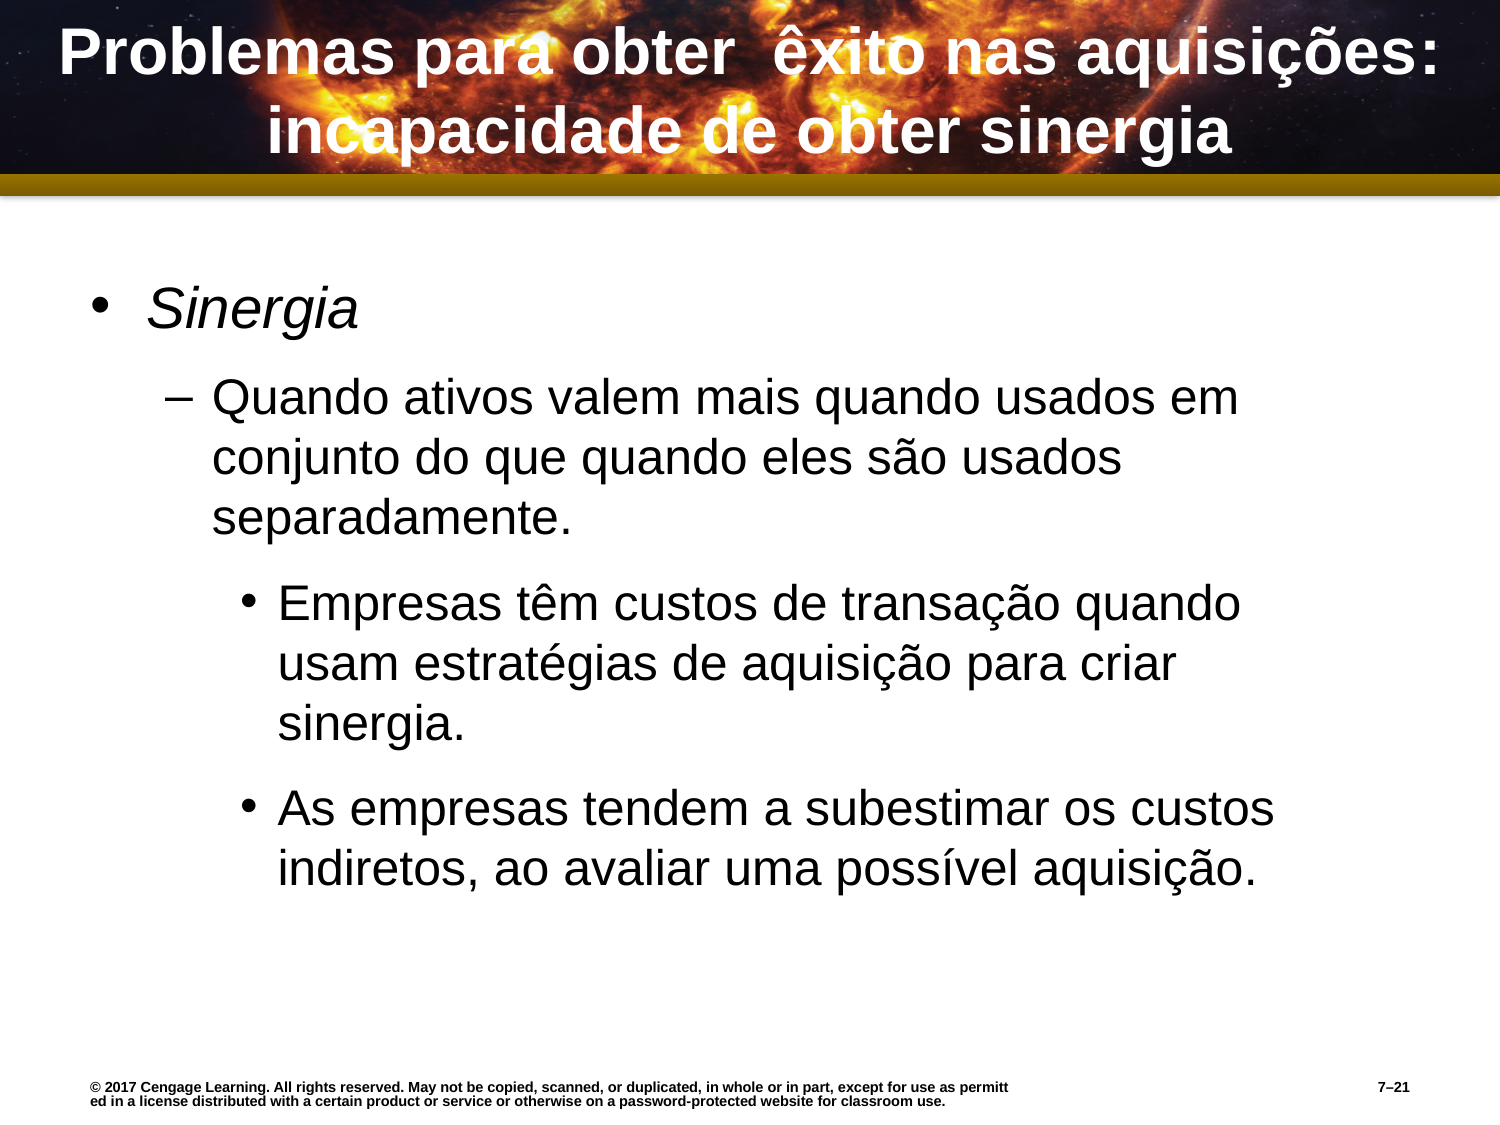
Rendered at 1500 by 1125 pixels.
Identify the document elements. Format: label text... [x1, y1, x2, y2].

list Sinergia Quando ativos valem mais quando usados em conjunto do que quando eles são usados separadamente. Empresas têm custos de transação quando usam estratégias de aquisição para criar sinergia. As empresas tendem a subestimar os custos indiretos, ao avaliar uma possível aquisição. [75, 262, 1350, 1005]
footer © 2017 Cengage Learning. All rights reserved. May not be copied, scanned, or duplicated, in whole or in part, except for use as permitted in a license distributed with a certain product or service or otherwise on a password-protected website for classroom use. [75, 1050, 1025, 1103]
picture [0, 0, 1500, 174]
slide_number 7–21 [1275, 1062, 1425, 1103]
